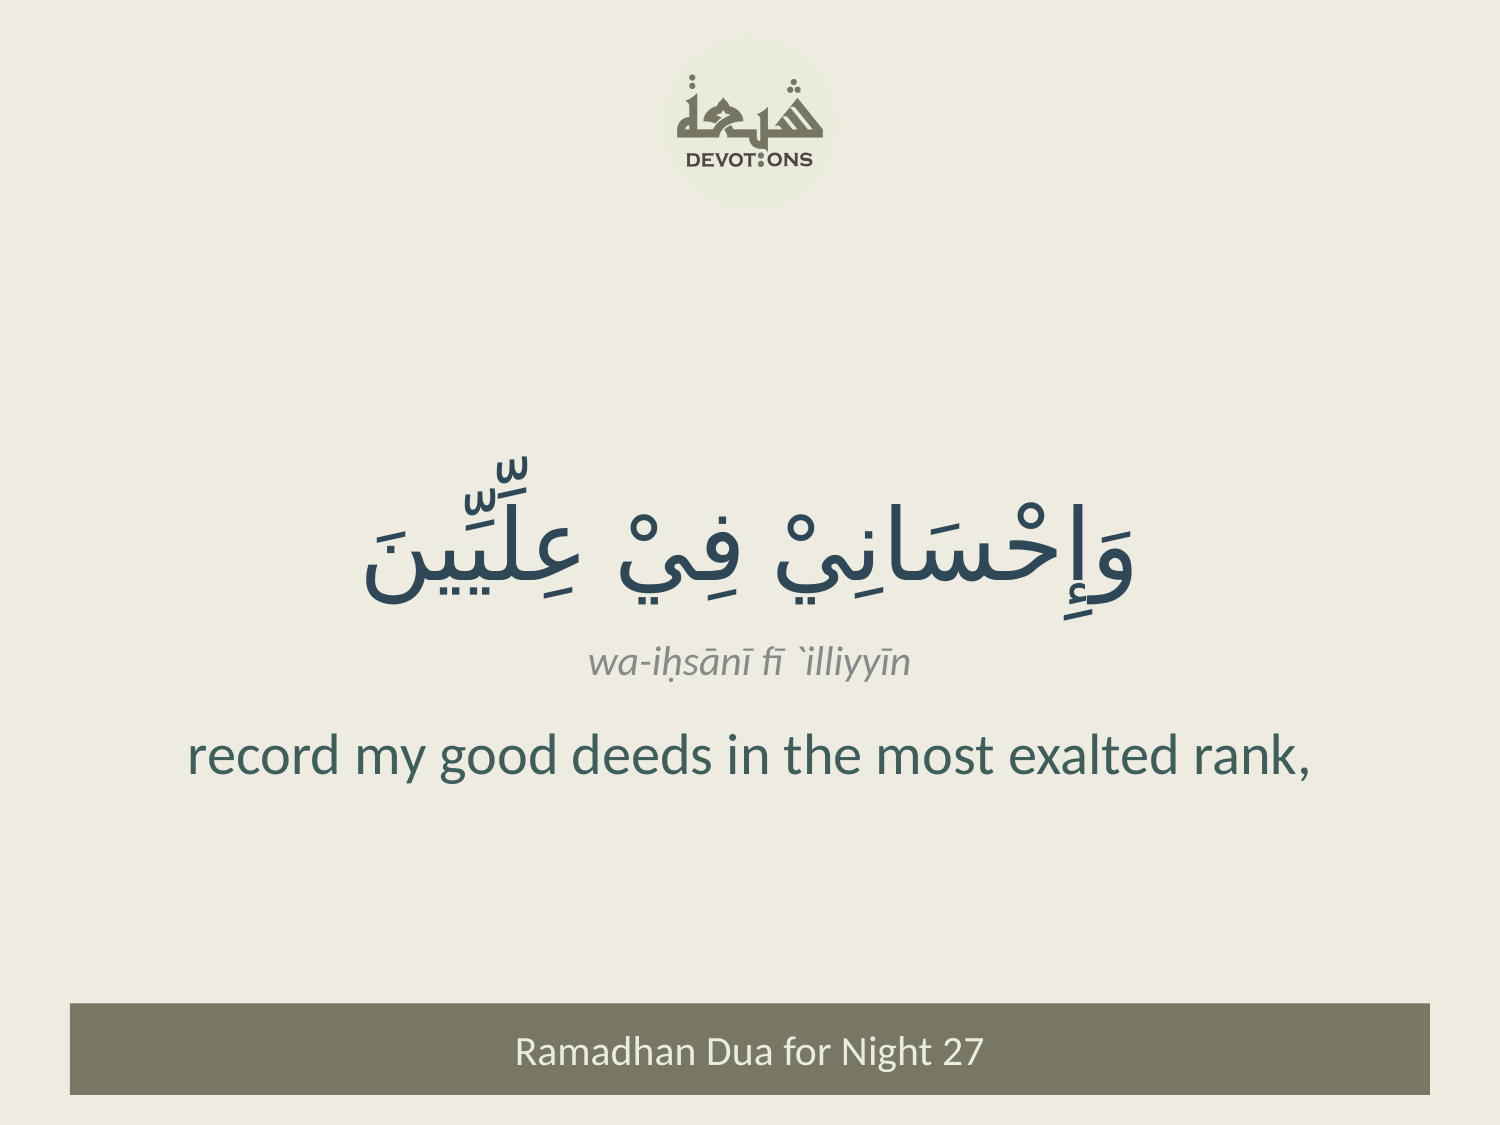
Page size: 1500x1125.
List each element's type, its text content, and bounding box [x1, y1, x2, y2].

picture [656, 29, 844, 203]
list وَإِحْسَانِيْ فِيْ عِلِّيِّينَ wa-iḥsānī fī `illiyyīn record my good deeds in the most exalted rank, [69, 203, 1430, 1003]
list Ramadhan Dua for Night 27 [69, 1003, 1430, 1095]
